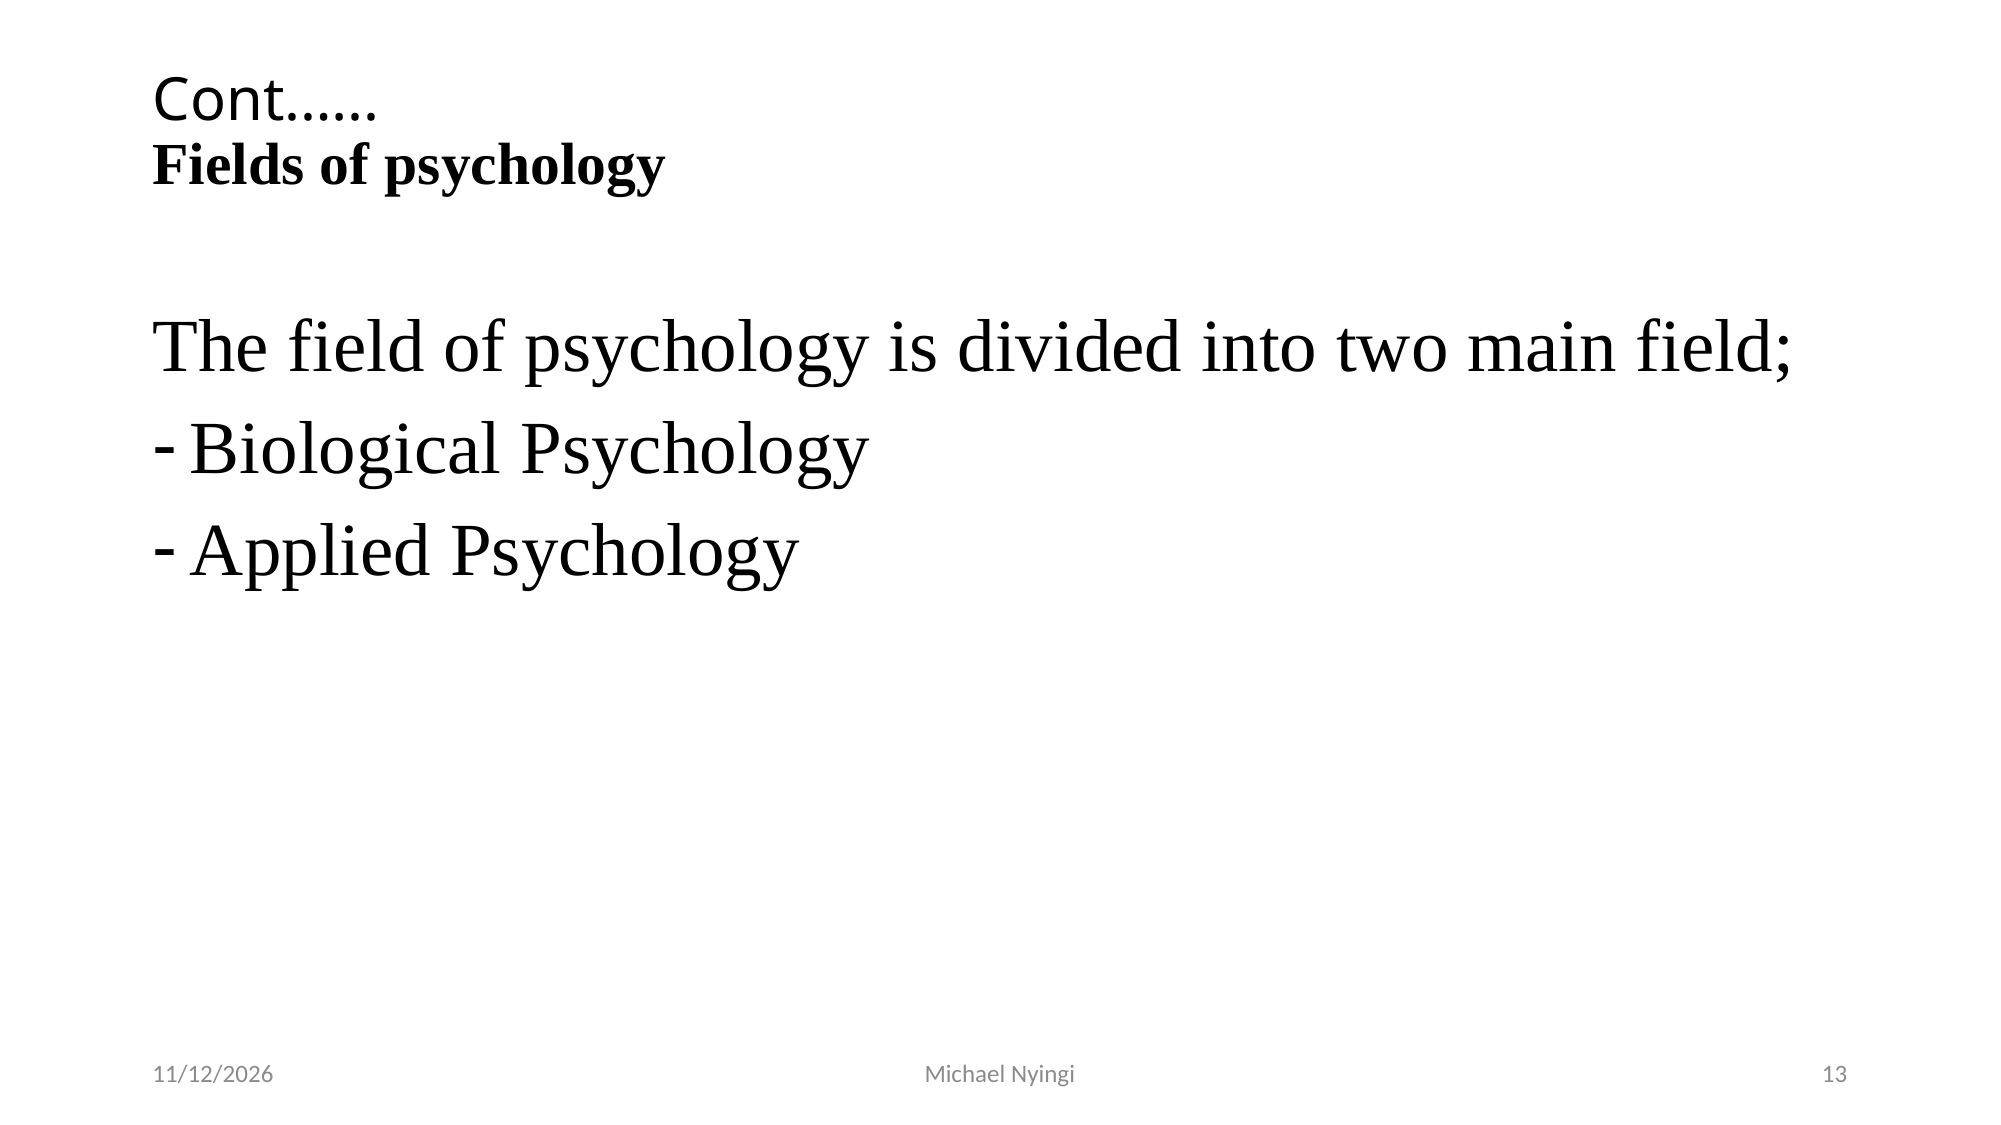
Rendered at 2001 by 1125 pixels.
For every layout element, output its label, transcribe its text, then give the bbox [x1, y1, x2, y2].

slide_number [137, 1042, 588, 1103]
footer Michael Nyingi [662, 1042, 1338, 1103]
list The field of psychology is divided into two main field; Biological Psychology Applied Psychology [137, 299, 1863, 1014]
slide_number 13 [1412, 1042, 1863, 1103]
title Cont.….. Fields of psychology [137, 59, 1863, 278]
